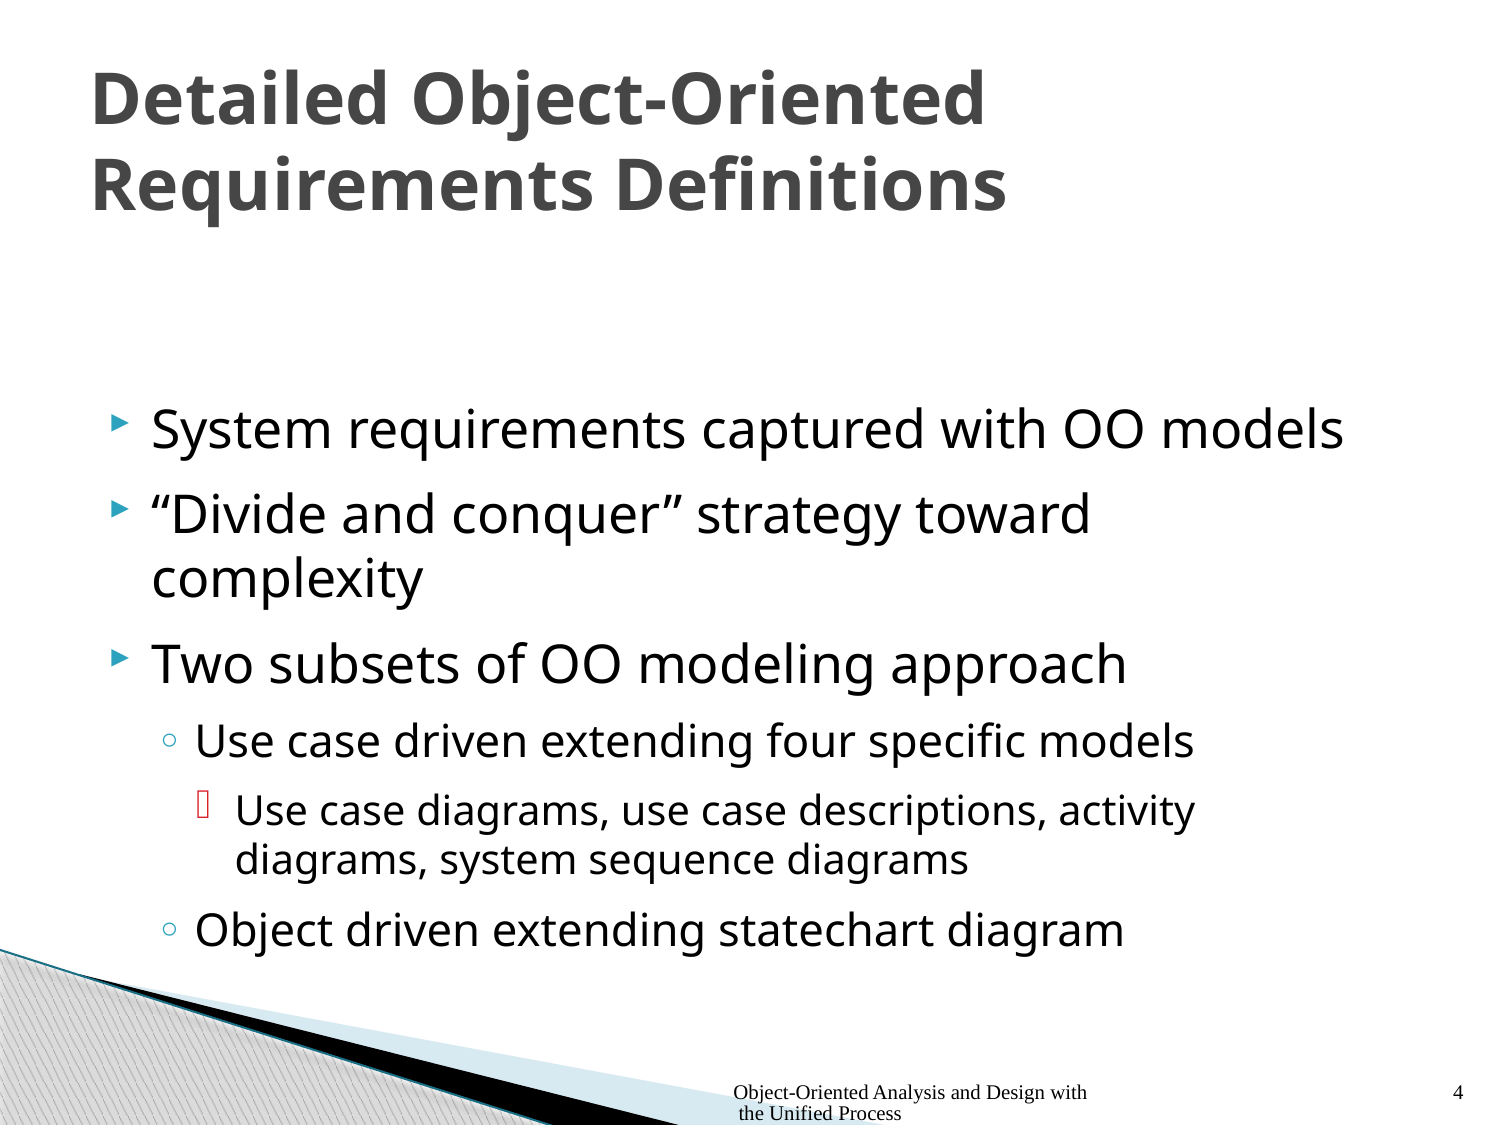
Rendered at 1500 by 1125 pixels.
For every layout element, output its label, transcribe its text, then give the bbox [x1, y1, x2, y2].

title Detailed Object-Oriented Requirements Definitions [75, 45, 1425, 233]
footer Object-Oriented Analysis and Design with the Unified Process [718, 1051, 1105, 1112]
list System requirements captured with OO models “Divide and conquer” strategy toward complexity Two subsets of OO modeling approach Use case driven extending four specific models Use case diagrams, use case descriptions, activity diagrams, system sequence diagrams Object driven extending statechart diagram [75, 387, 1363, 1025]
slide_number 4 [1418, 1051, 1479, 1112]
